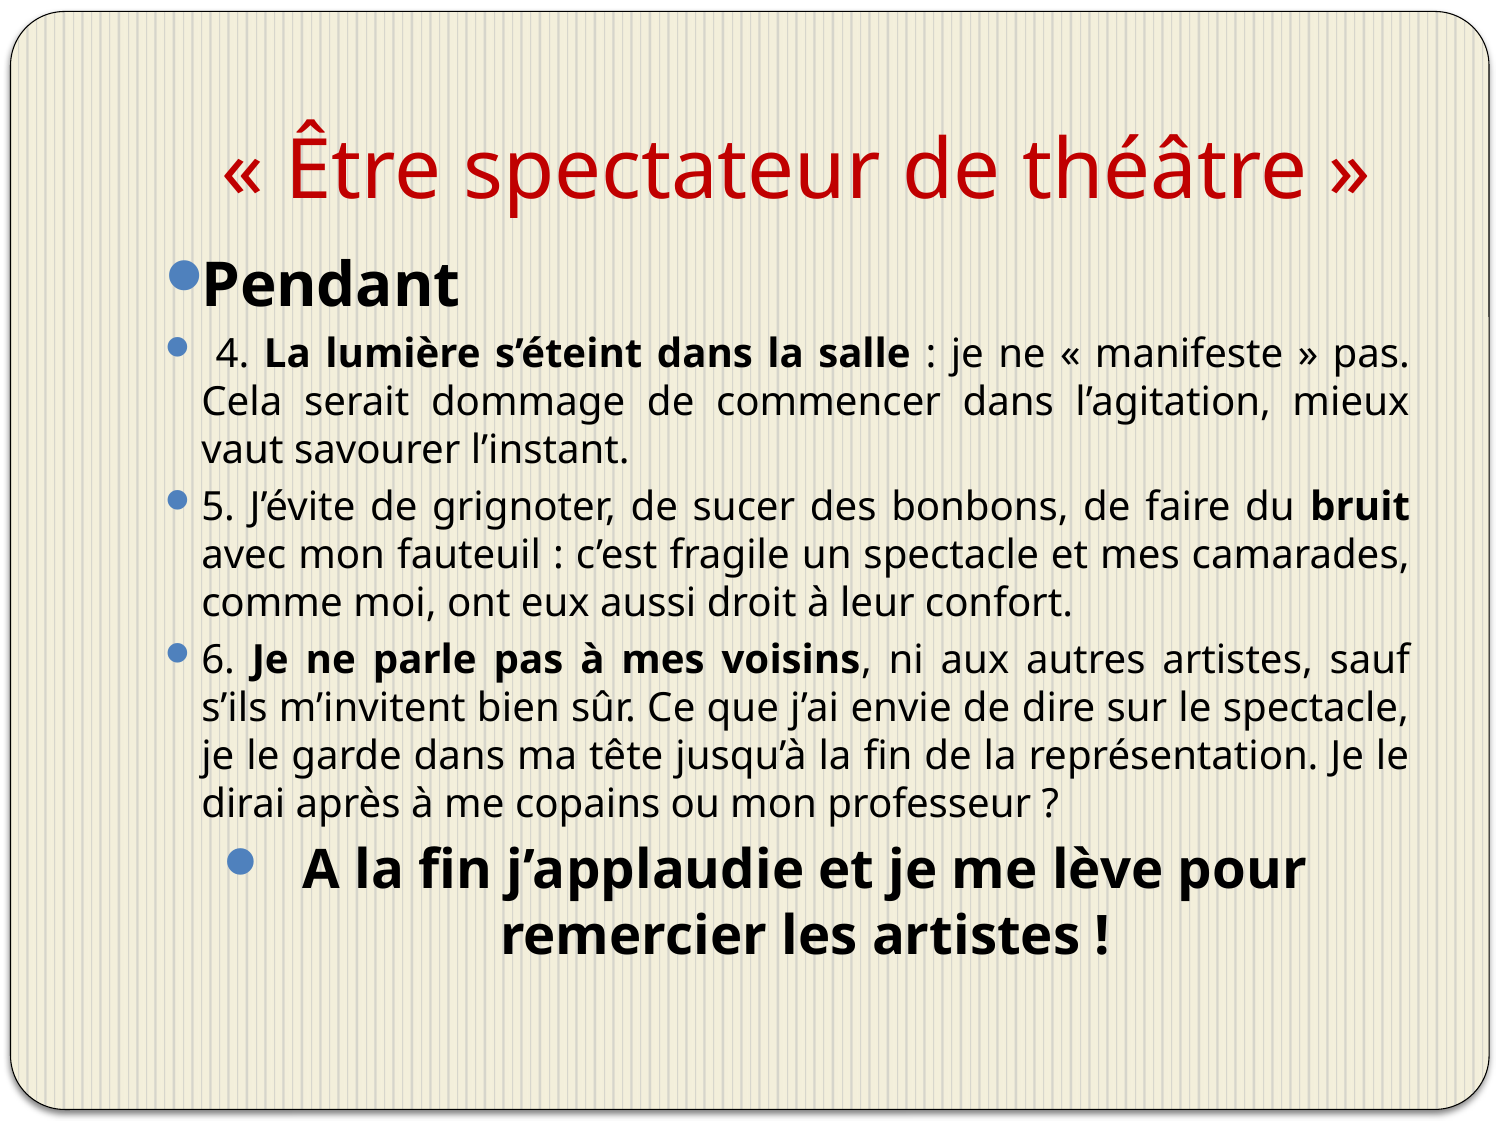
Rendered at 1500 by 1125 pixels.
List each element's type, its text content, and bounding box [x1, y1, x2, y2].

list Pendant 4. La lumière s’éteint dans la salle : je ne « manifeste » pas. Cela serait dommage de commencer dans l’agitation, mieux vaut savourer l’instant. 5. J’évite de grignoter, de sucer des bonbons, de faire du bruit avec mon fauteuil : c’est fragile un spectacle et mes camarades, comme moi, ont eux aussi droit à leur confort. 6. Je ne parle pas à mes voisins, ni aux autres artistes, sauf s’ils m’invitent bien sûr. Ce que j’ai envie de dire sur le spectacle, je le garde dans ma tête jusqu’à la fin de la représentation. Je le dirai après à me copains ou mon professeur ? A la fin j’applaudie et je me lève pour remercier les artistes ! [150, 237, 1425, 988]
title « Être spectateur de théâtre » [159, 42, 1435, 231]
